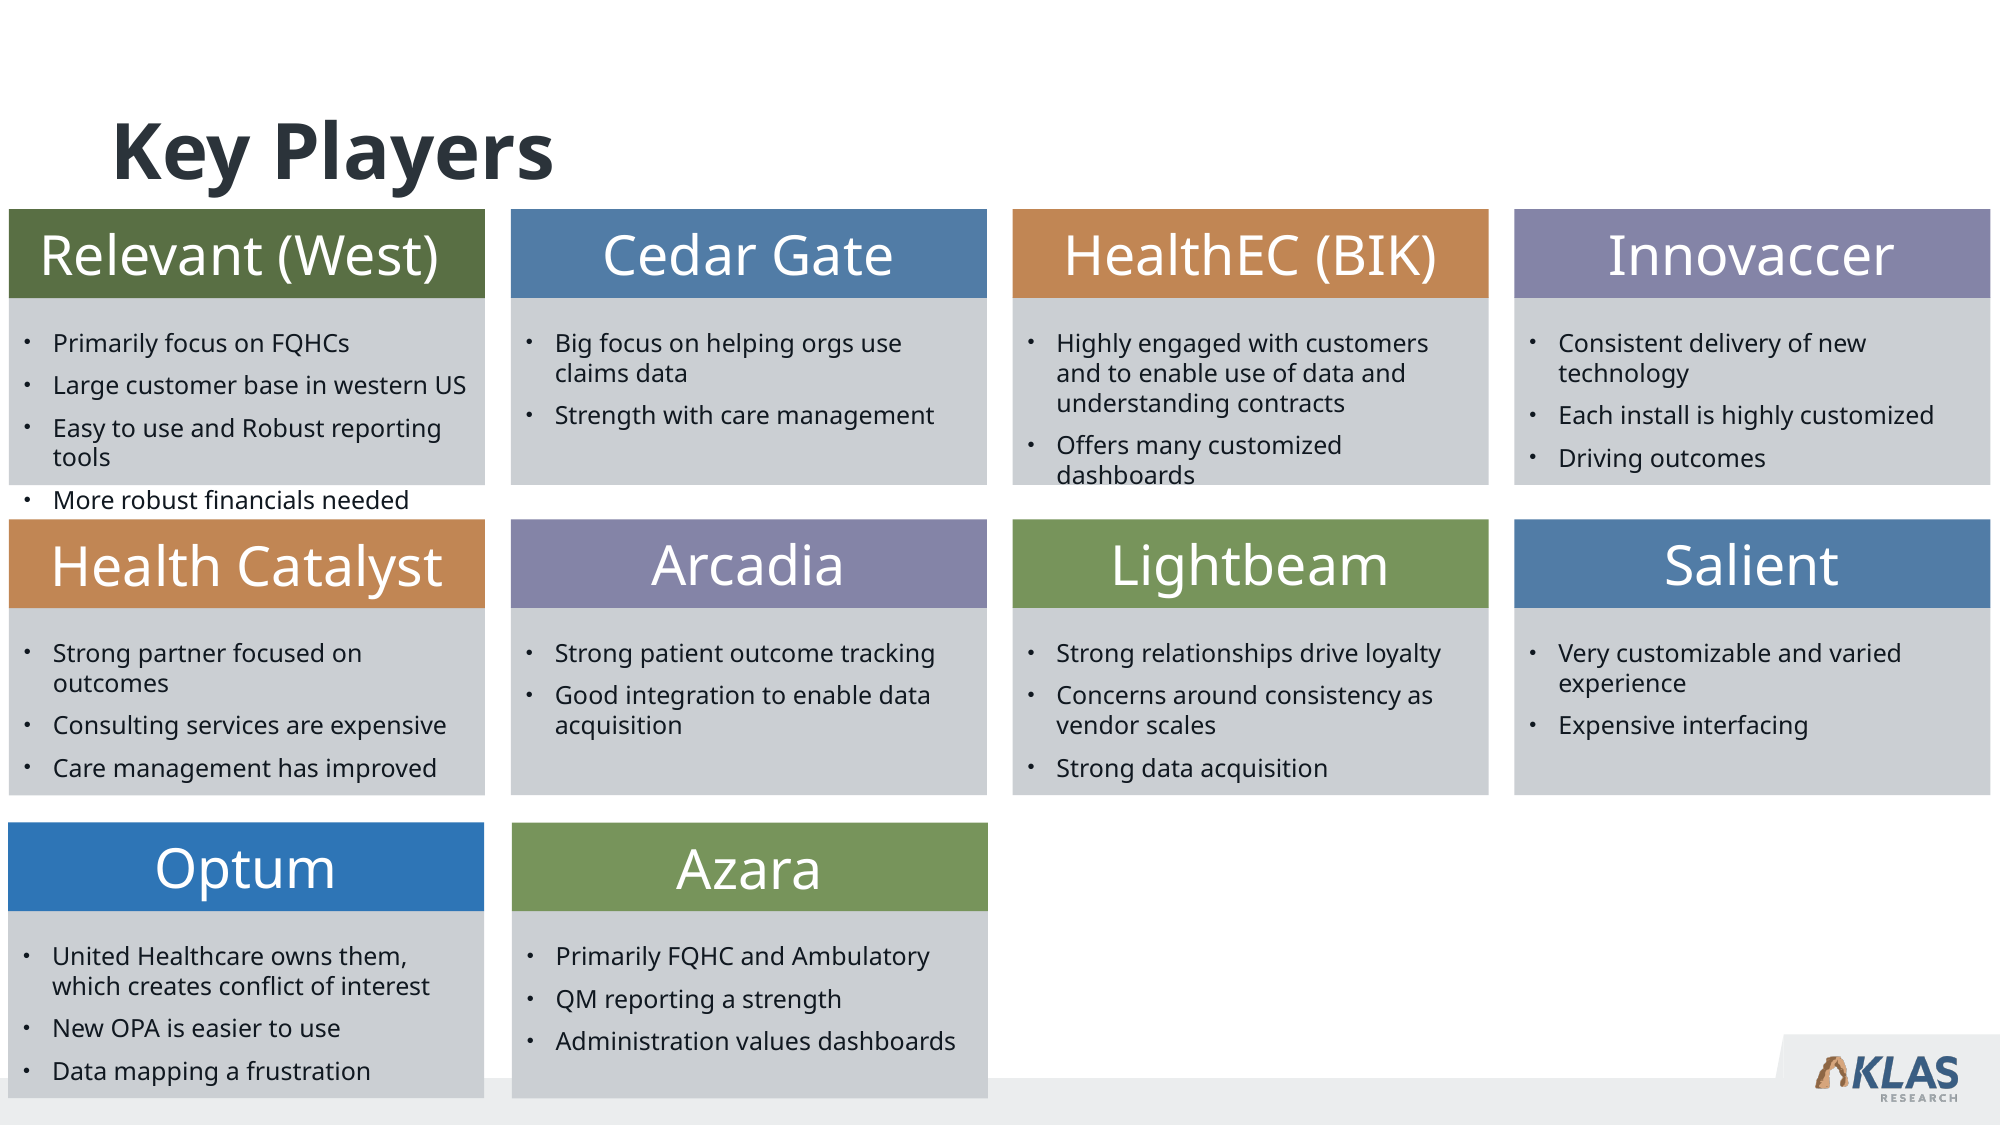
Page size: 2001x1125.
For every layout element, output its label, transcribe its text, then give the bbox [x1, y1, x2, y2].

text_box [1514, 519, 1991, 796]
title Key Players [95, 74, 1922, 235]
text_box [1012, 519, 1489, 796]
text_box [1012, 209, 1489, 485]
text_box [8, 519, 485, 796]
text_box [8, 822, 485, 1099]
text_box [511, 822, 988, 1099]
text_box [510, 209, 987, 485]
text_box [1514, 209, 1991, 485]
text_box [510, 519, 987, 796]
picture [1815, 1056, 1958, 1102]
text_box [8, 209, 485, 486]
